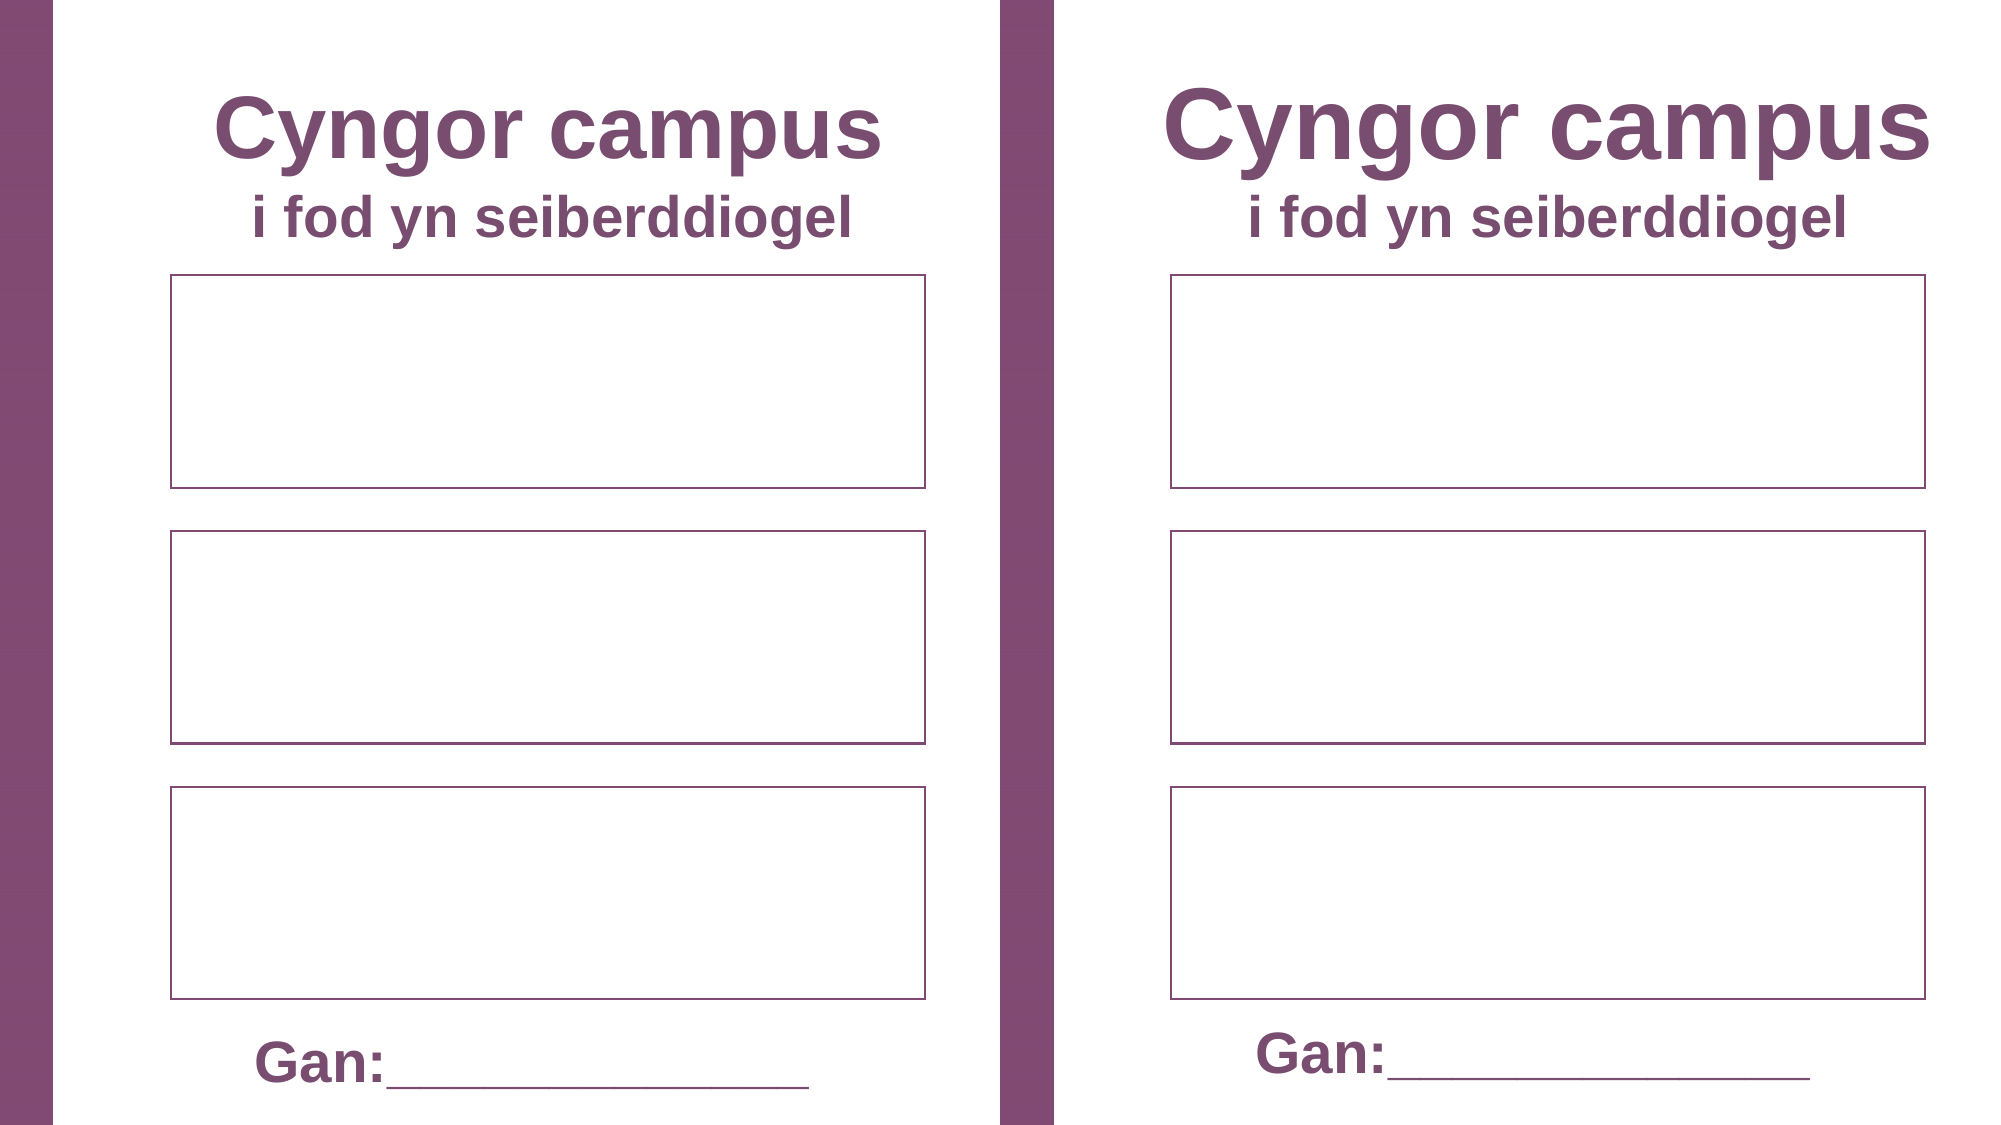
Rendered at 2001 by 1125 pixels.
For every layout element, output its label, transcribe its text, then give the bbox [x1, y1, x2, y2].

text_box Gan:_____________ [1240, 1007, 1856, 1093]
text_box Cyngor campus [1130, 41, 1966, 212]
picture [1000, 0, 1054, 1125]
text_box Gan:_____________ [240, 1016, 856, 1102]
title Cyngor campus [143, 45, 954, 215]
text_box [1170, 274, 1926, 489]
text_box [170, 274, 926, 489]
picture [0, 0, 53, 1125]
text_box i fod yn seiberddiogel [170, 172, 935, 257]
text_box [1170, 530, 1926, 745]
text_box [1170, 786, 1926, 1000]
text_box i fod yn seiberddiogel [1187, 171, 1910, 257]
text_box [170, 530, 926, 745]
text_box [170, 786, 926, 1000]
